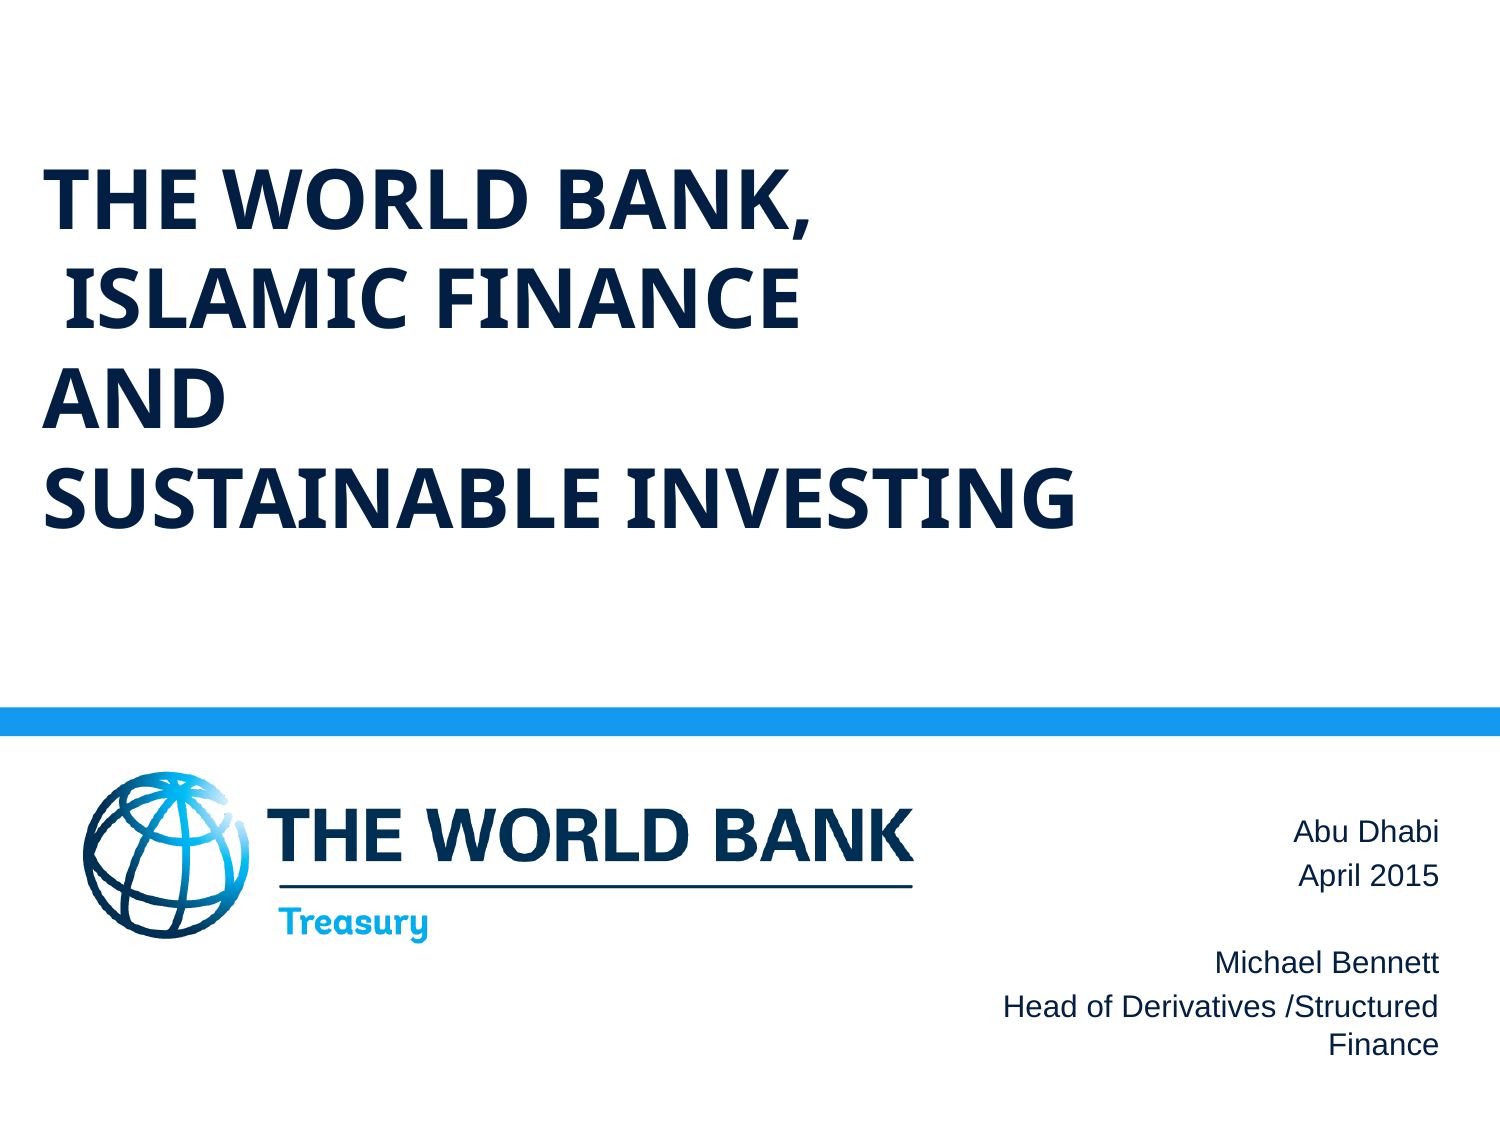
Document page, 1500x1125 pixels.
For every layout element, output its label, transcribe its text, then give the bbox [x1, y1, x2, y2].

list Abu Dhabi April 2015 Michael Bennett Head of Derivatives /Structured Finance [883, 725, 1440, 1062]
title The World Bank, Islamic Finance and Sustainable INVESTING [42, 66, 1455, 626]
picture [83, 770, 883, 944]
